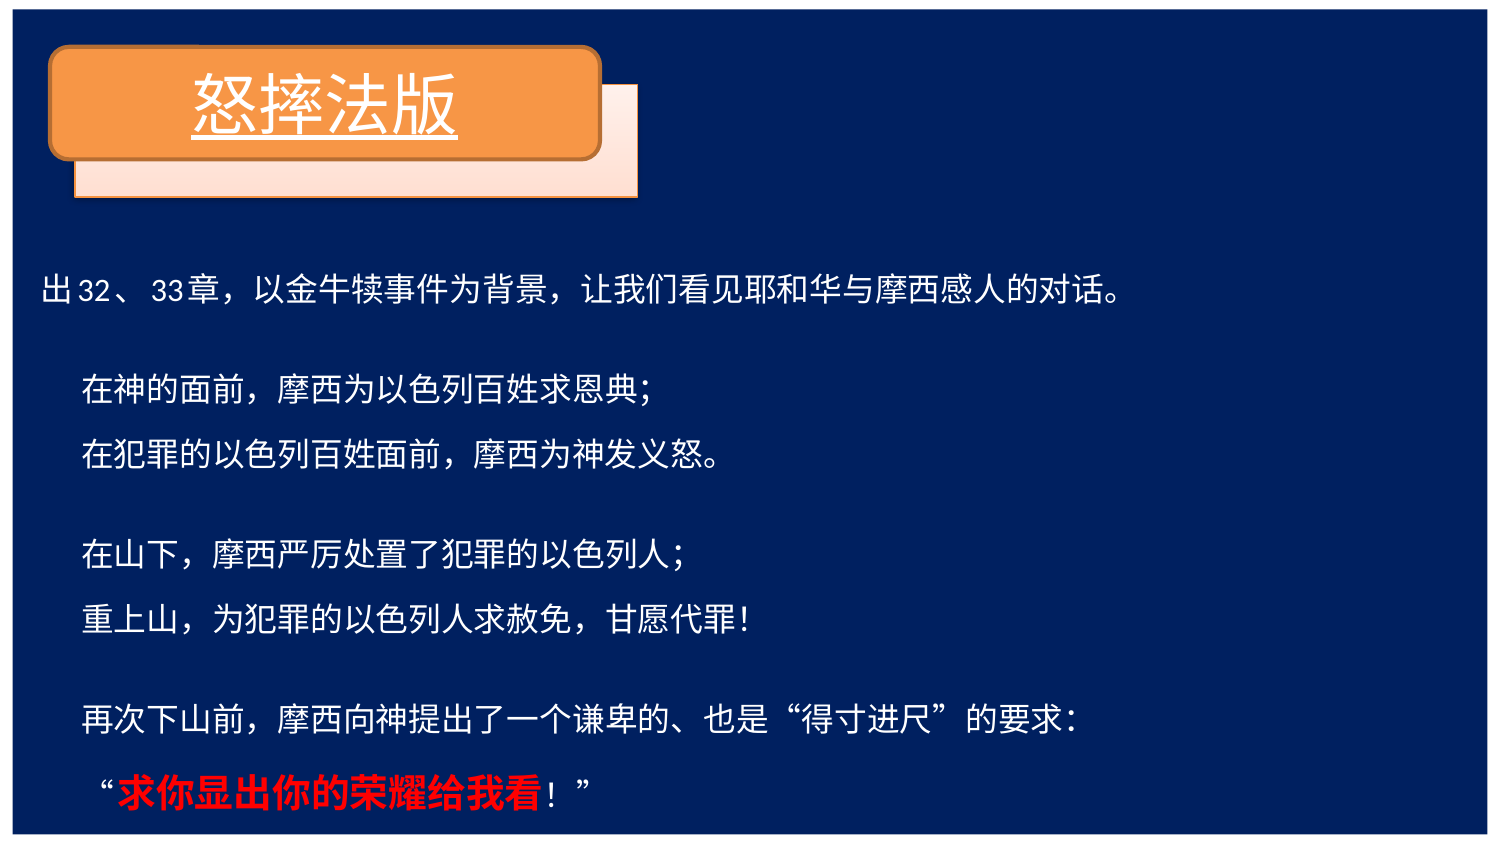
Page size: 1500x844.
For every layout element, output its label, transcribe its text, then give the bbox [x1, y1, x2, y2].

text_box 怒摔法版 [47, 44, 603, 162]
text_box [74, 84, 638, 198]
list 出32、33章，以金牛犊事件为背景，让我们看见耶和华与摩西感人的对话。 在神的面前，摩西为以色列百姓求恩典； 在犯罪的以色列百姓面前，摩西为神发义怒。 在山下，摩西严厉处置了犯罪的以色列人； 重上山，为犯罪的以色列人求赦免，甘愿代罪！ 再次下山前，摩西向神提出了一个谦卑的、也是“得寸进尺”的要求： “求你显出你的荣耀给我看！” [12, 9, 1488, 835]
